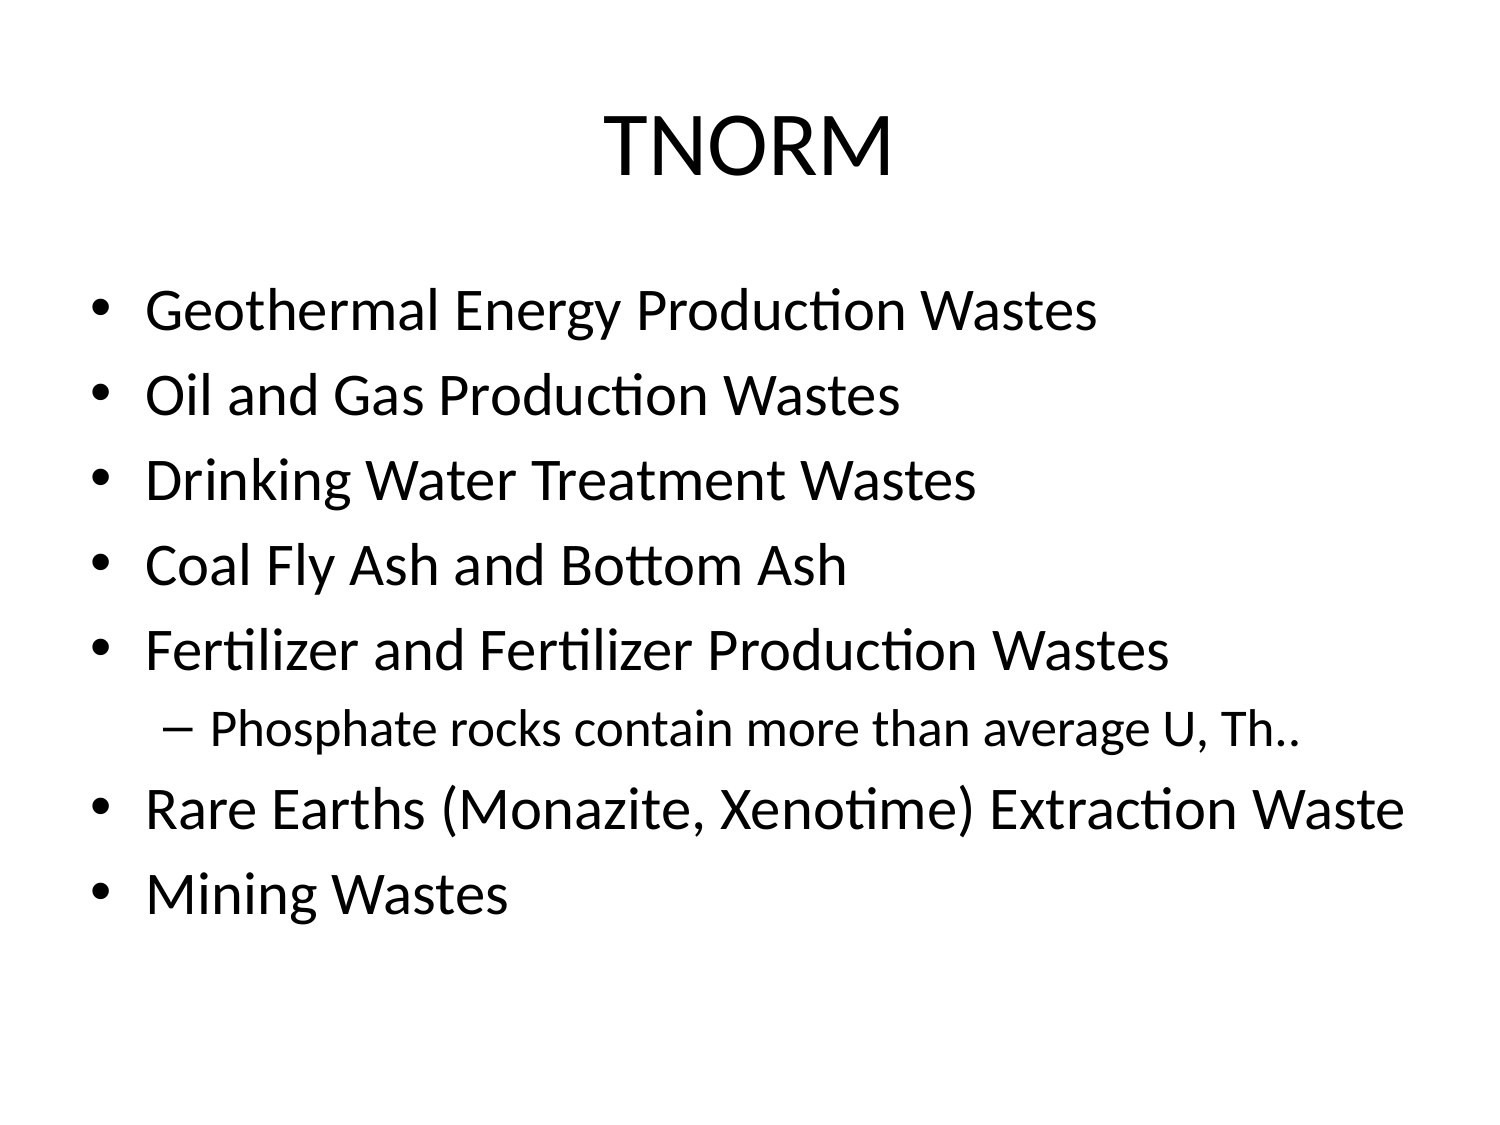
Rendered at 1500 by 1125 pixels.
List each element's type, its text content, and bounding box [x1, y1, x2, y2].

title TNORM [75, 45, 1425, 233]
list Geothermal Energy Production Wastes Oil and Gas Production Wastes Drinking Water Treatment Wastes Coal Fly Ash and Bottom Ash Fertilizer and Fertilizer Production Wastes Phosphate rocks contain more than average U, Th.. Rare Earths (Monazite, Xenotime) Extraction Waste Mining Wastes [75, 262, 1425, 1005]
